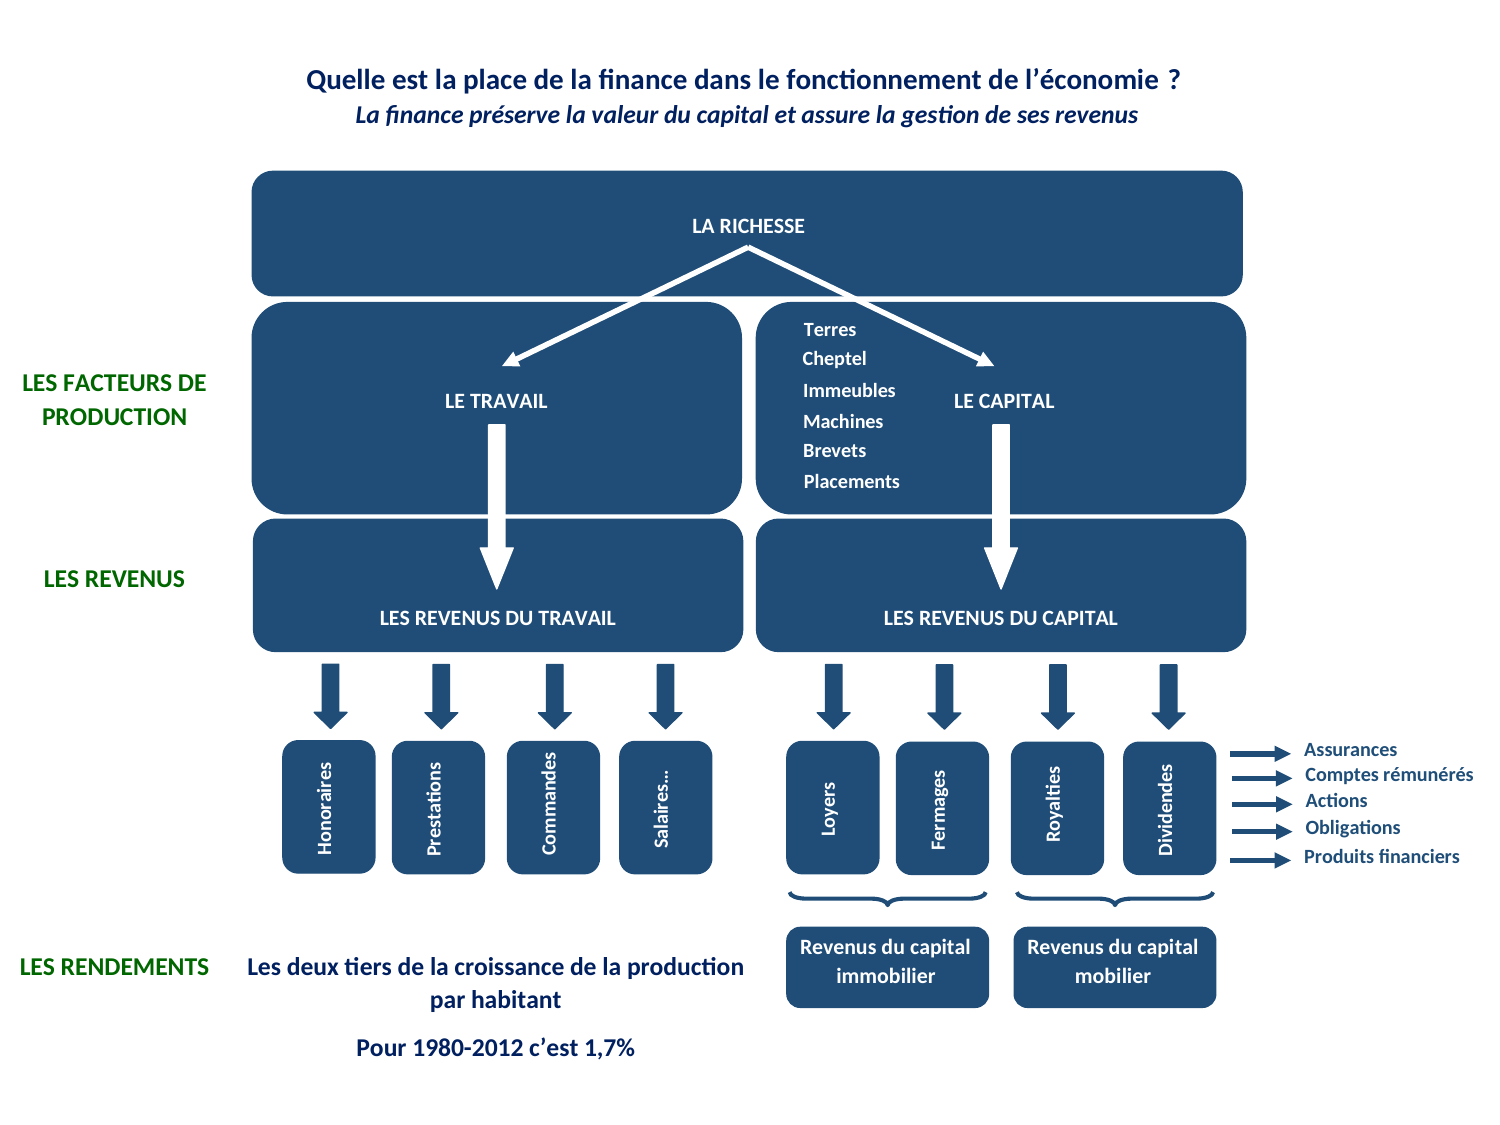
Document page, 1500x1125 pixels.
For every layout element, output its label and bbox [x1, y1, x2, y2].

text_box [2, 55, 1500, 1072]
